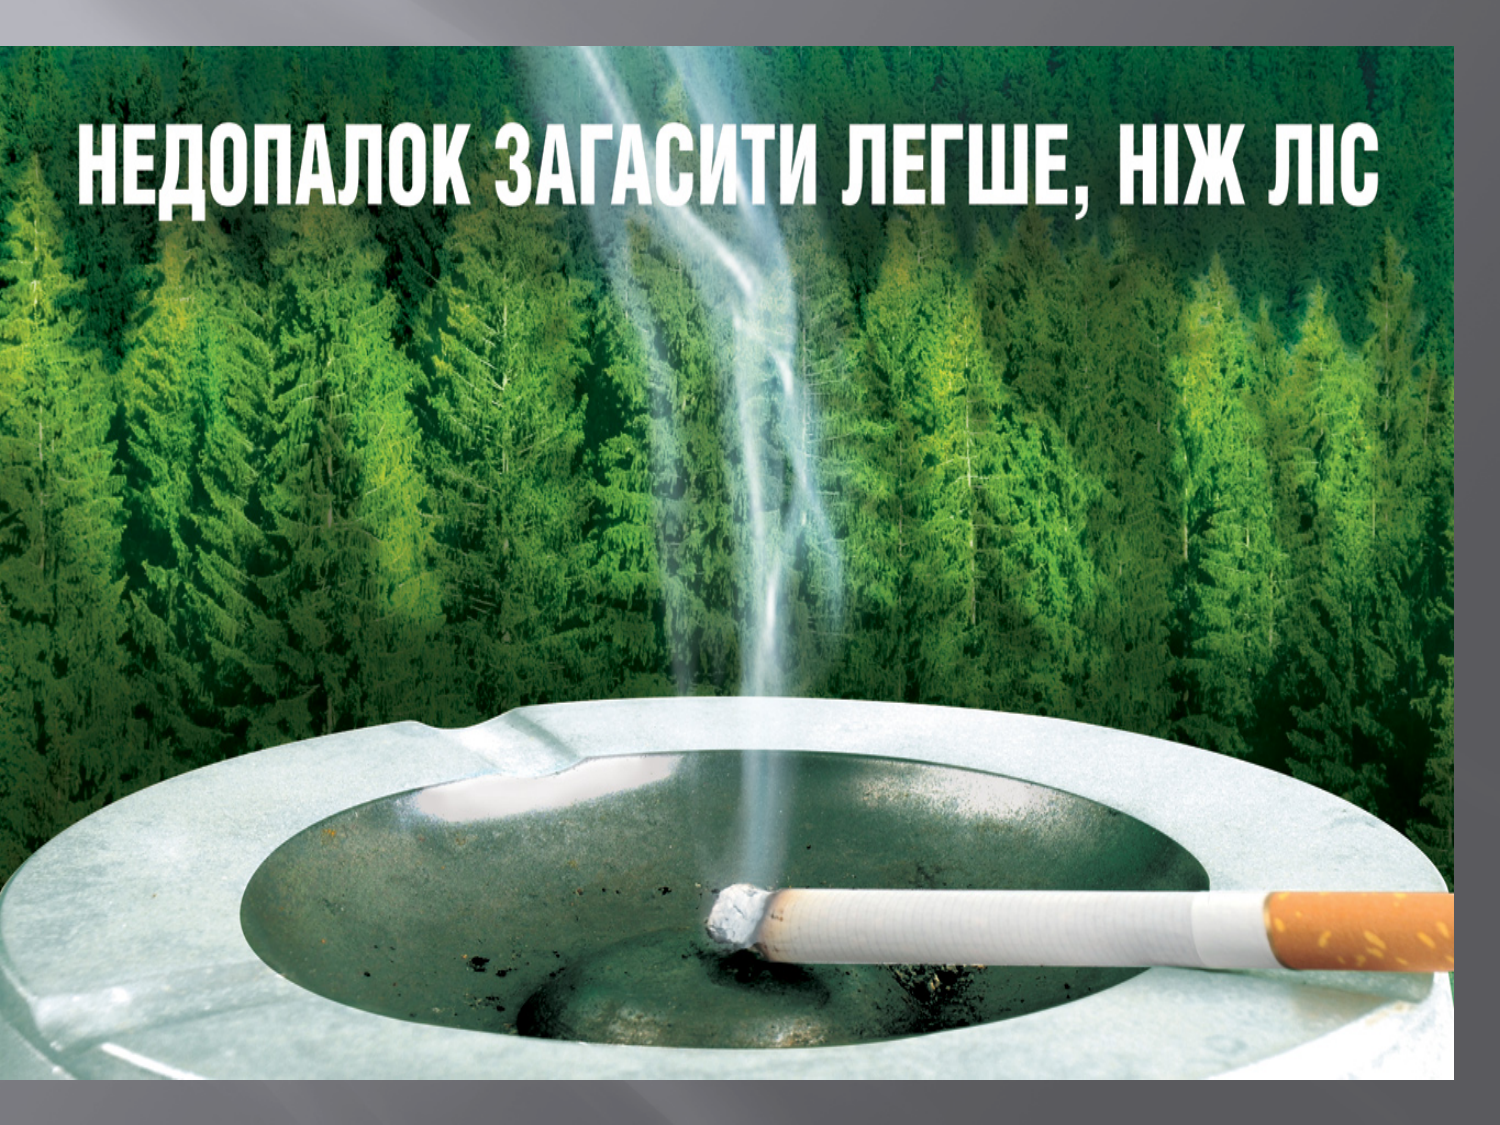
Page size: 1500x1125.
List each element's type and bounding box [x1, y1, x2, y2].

picture [0, 46, 1454, 1080]
